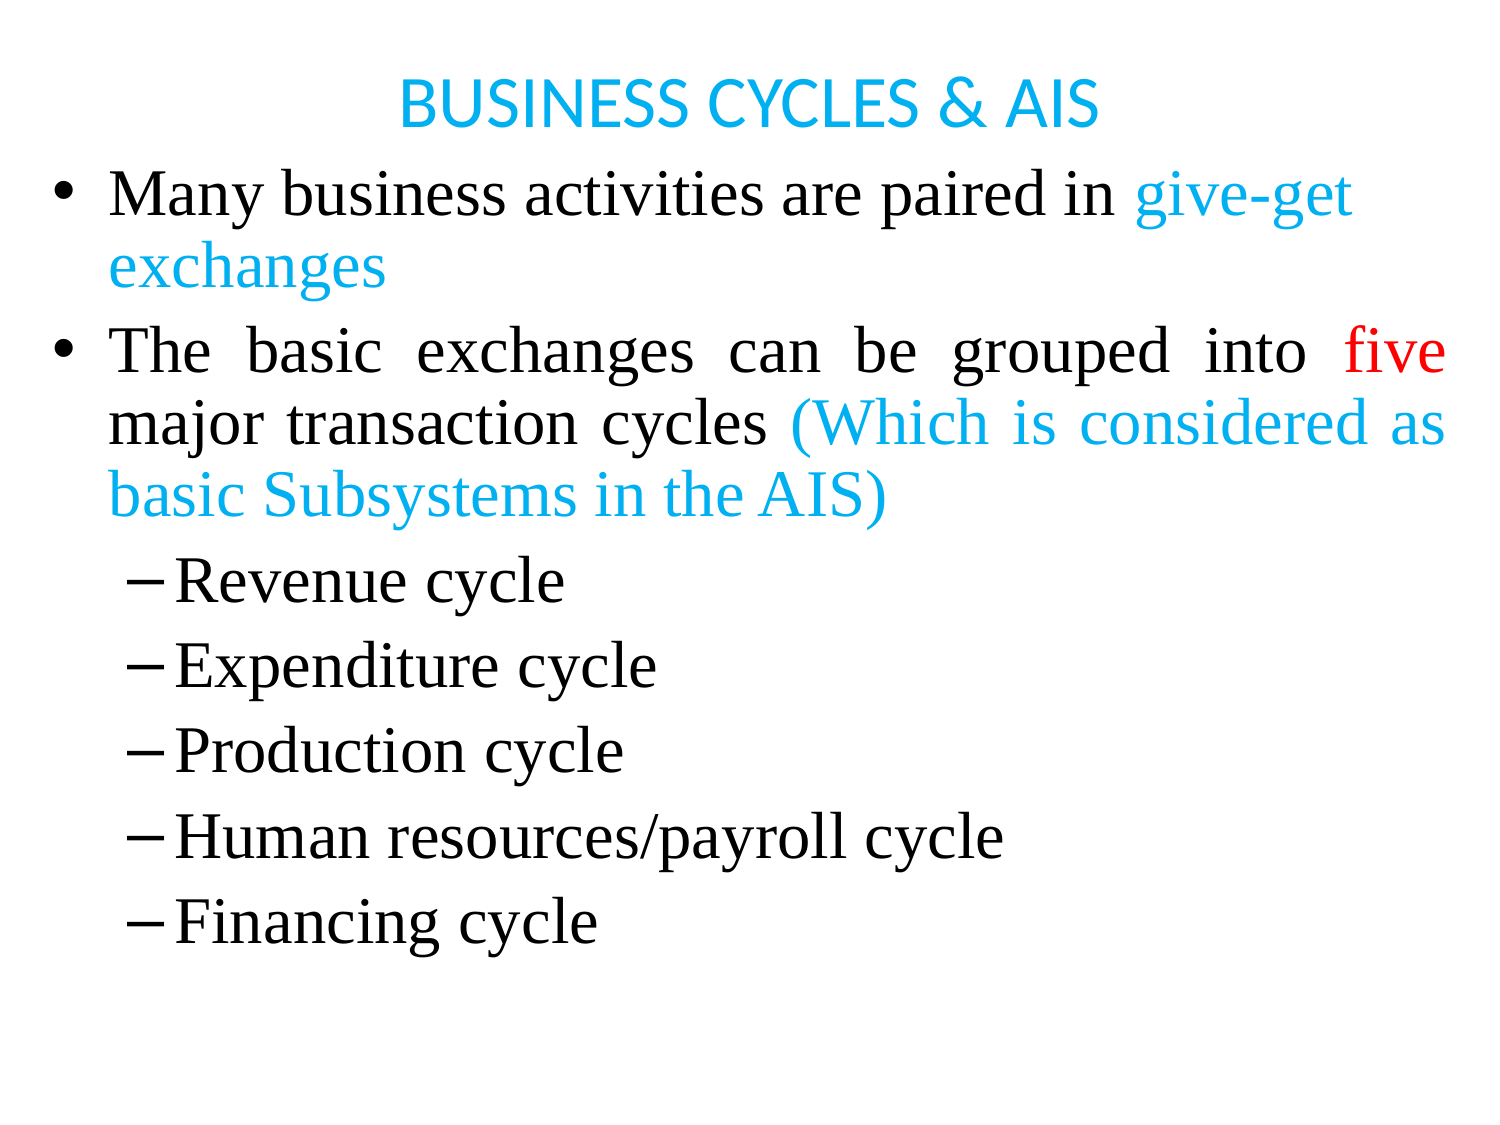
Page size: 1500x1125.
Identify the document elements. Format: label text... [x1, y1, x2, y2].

title BUSINESS CYCLES & AIS [75, 45, 1425, 149]
list Many business activities are paired in give-get exchanges The basic exchanges can be grouped into five major transaction cycles (Which is considered as basic Subsystems in the AIS) Revenue cycle Expenditure cycle Production cycle Human resources/payroll cycle Financing cycle [37, 149, 1463, 1075]
